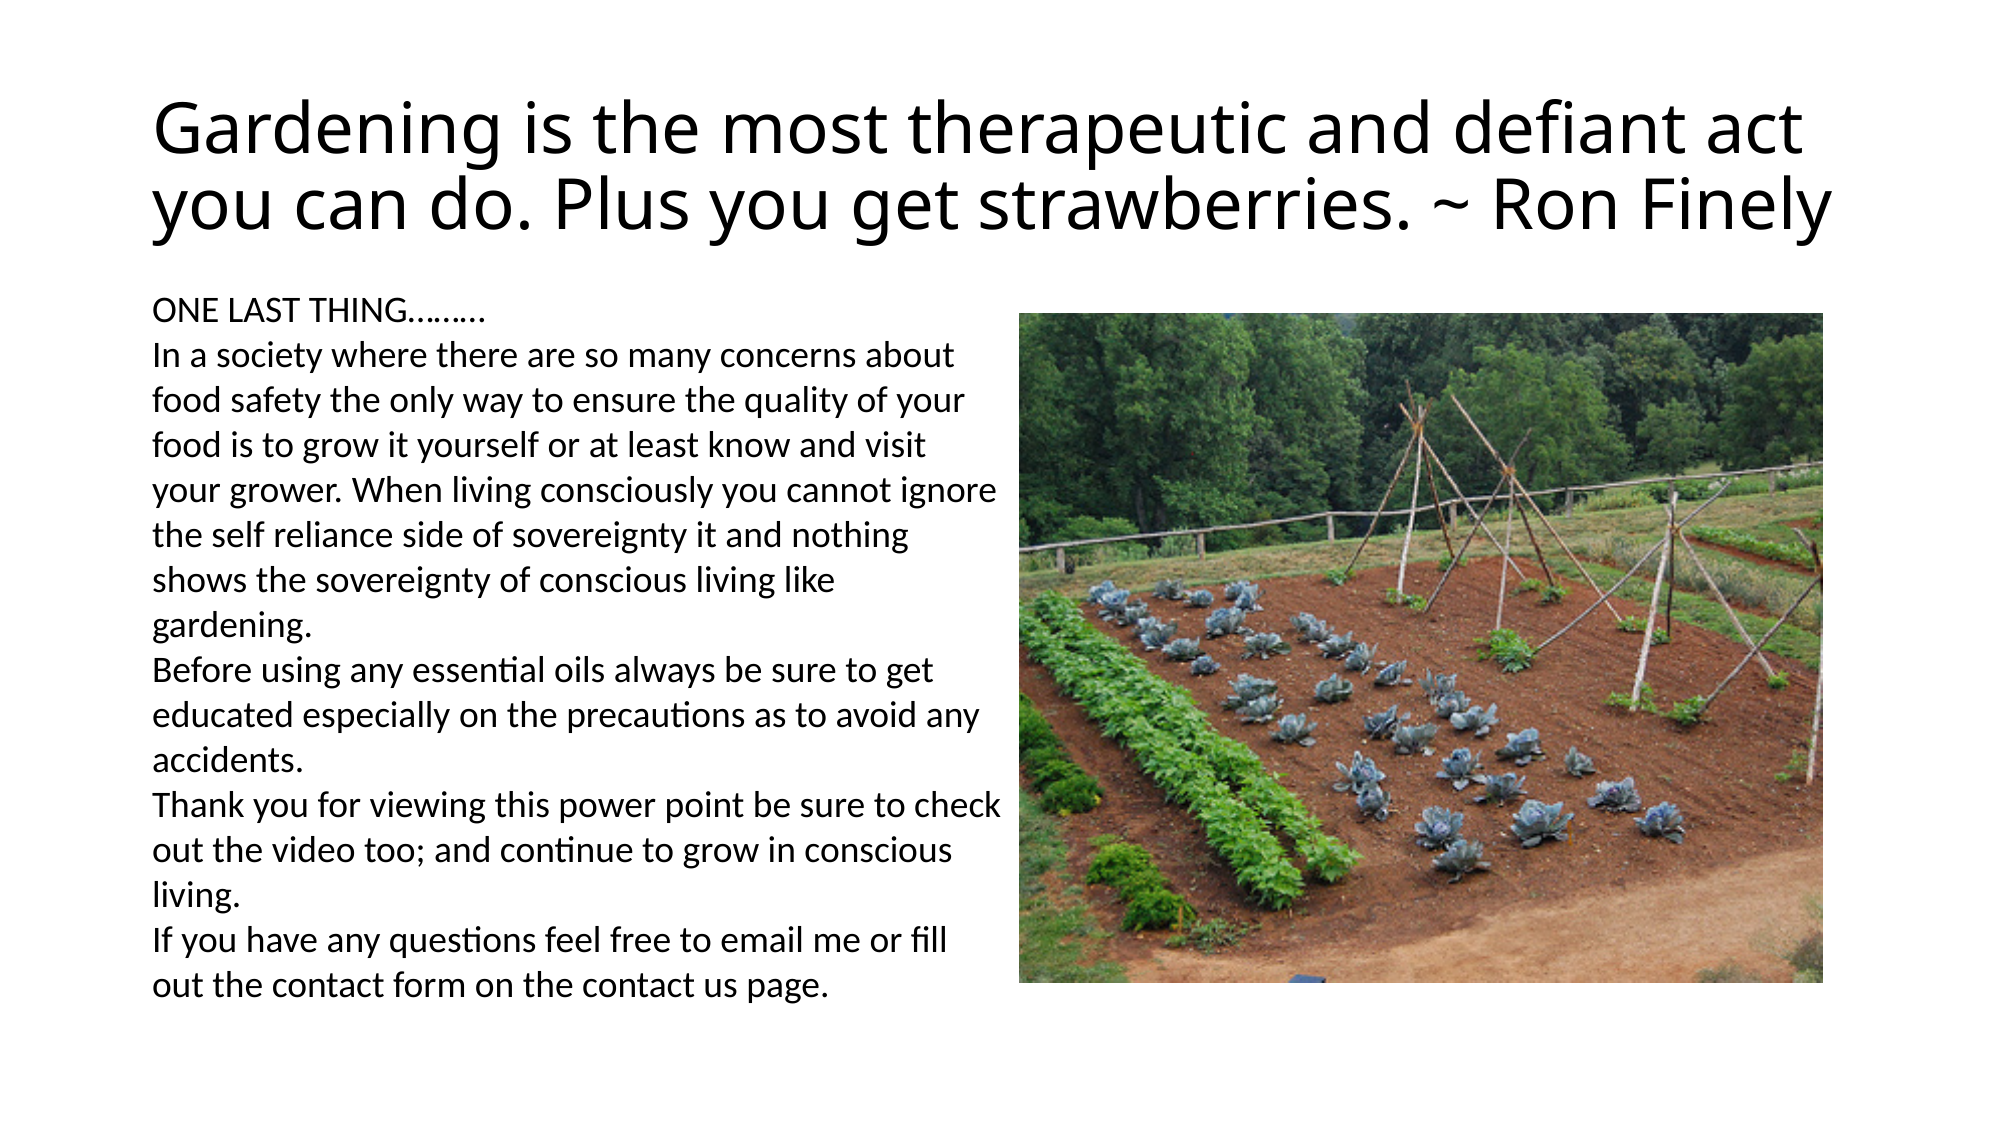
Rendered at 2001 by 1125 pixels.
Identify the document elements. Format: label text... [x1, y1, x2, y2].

title Gardening is the most therapeutic and defiant act you can do. Plus you get strawberries. ~ Ron Finely [137, 59, 1863, 278]
picture [1019, 313, 1823, 983]
text_box ONE LAST THING……… In a society where there are so many concerns about food safety the only way to ensure the quality of your food is to grow it yourself or at least know and visit your grower. When living consciously you cannot ignore the self reliance side of sovereignty it and nothing shows the sovereignty of conscious living like gardening. Before using any essential oils always be sure to get educated especially on the precautions as to avoid any accidents. Thank you for viewing this power point be sure to check out the video too; and continue to grow in conscious living. If you have any questions feel free to email me or fill out the contact form on the contact us page. [137, 277, 1020, 1012]
